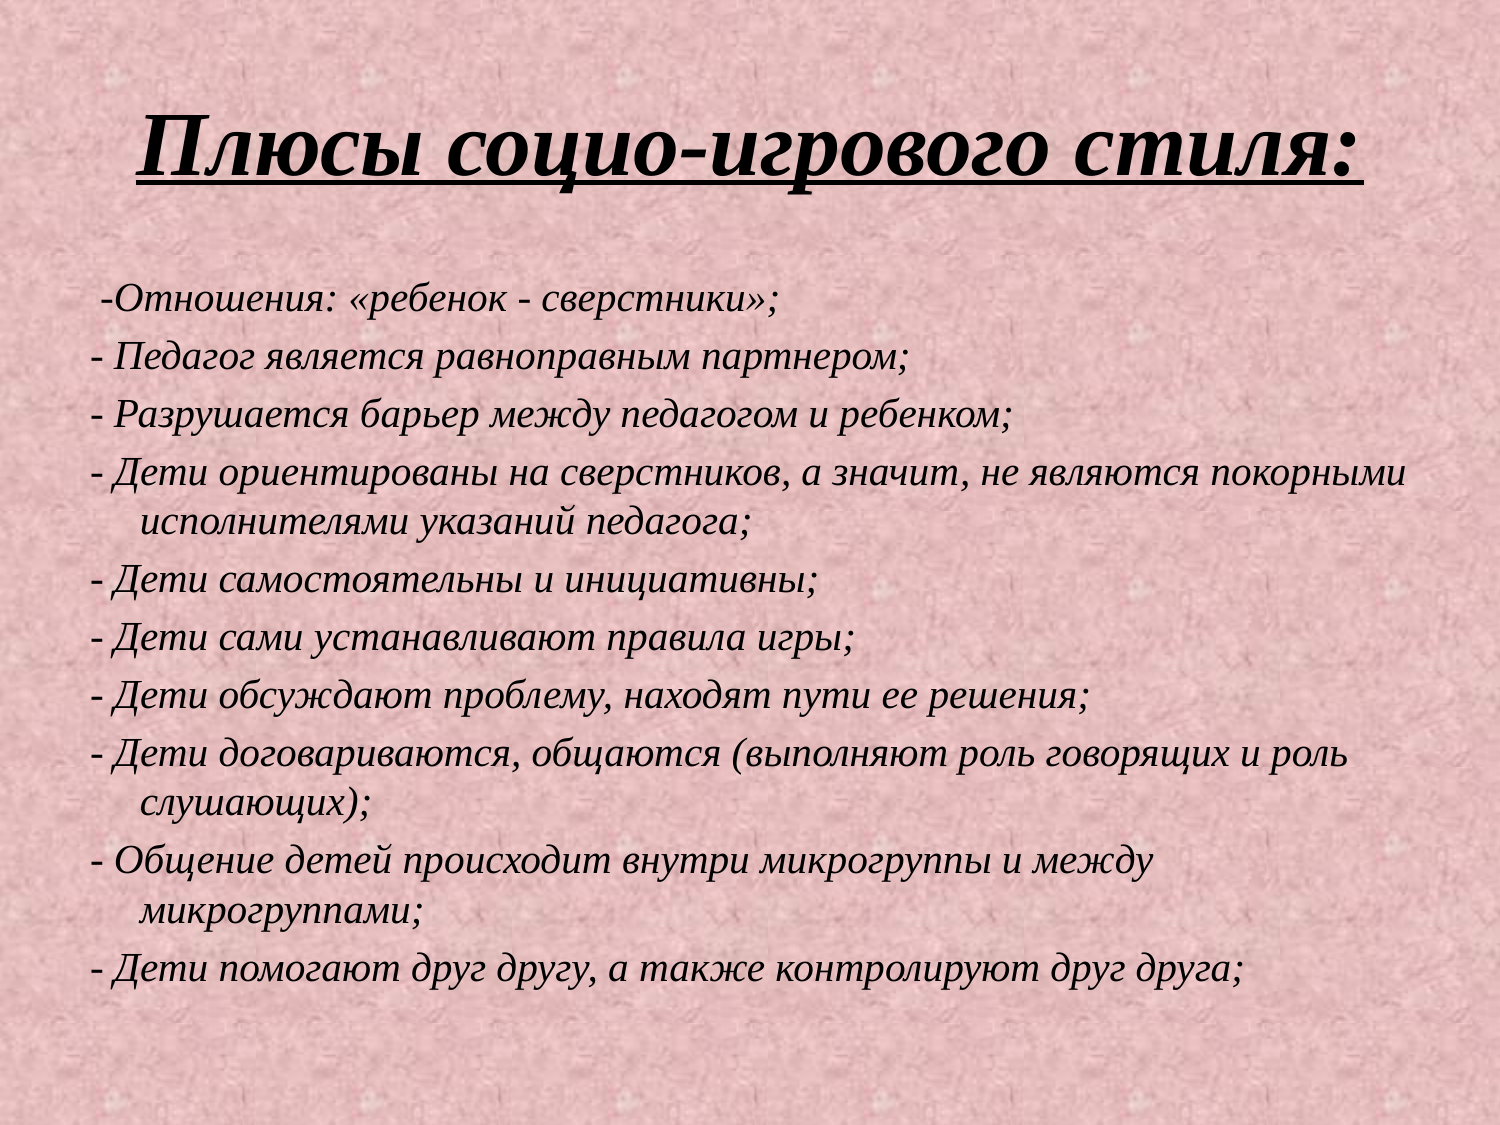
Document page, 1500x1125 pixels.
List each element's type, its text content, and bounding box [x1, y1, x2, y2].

list -Отношения: «ребенок - сверстники»; - Педагог является равноправным партнером; - Разрушается барьер между педагогом и ребенком; - Дети ориентированы на сверстников, а значит, не являются покорными исполнителями указаний педагога; - Дети самостоятельны и инициативны; - Дети сами устанавливают правила игры; - Дети обсуждают проблему, находят пути ее решения; - Дети договариваются, общаются (выполняют роль говорящих и роль слушающих); - Общение детей происходит внутри микрогруппы и между микрогруппами; - Дети помогают друг другу, а также контролируют друг друга; [75, 262, 1425, 1005]
picture [0, 0, 1500, 1125]
title Плюсы социо-игрового стиля: [75, 45, 1425, 233]
